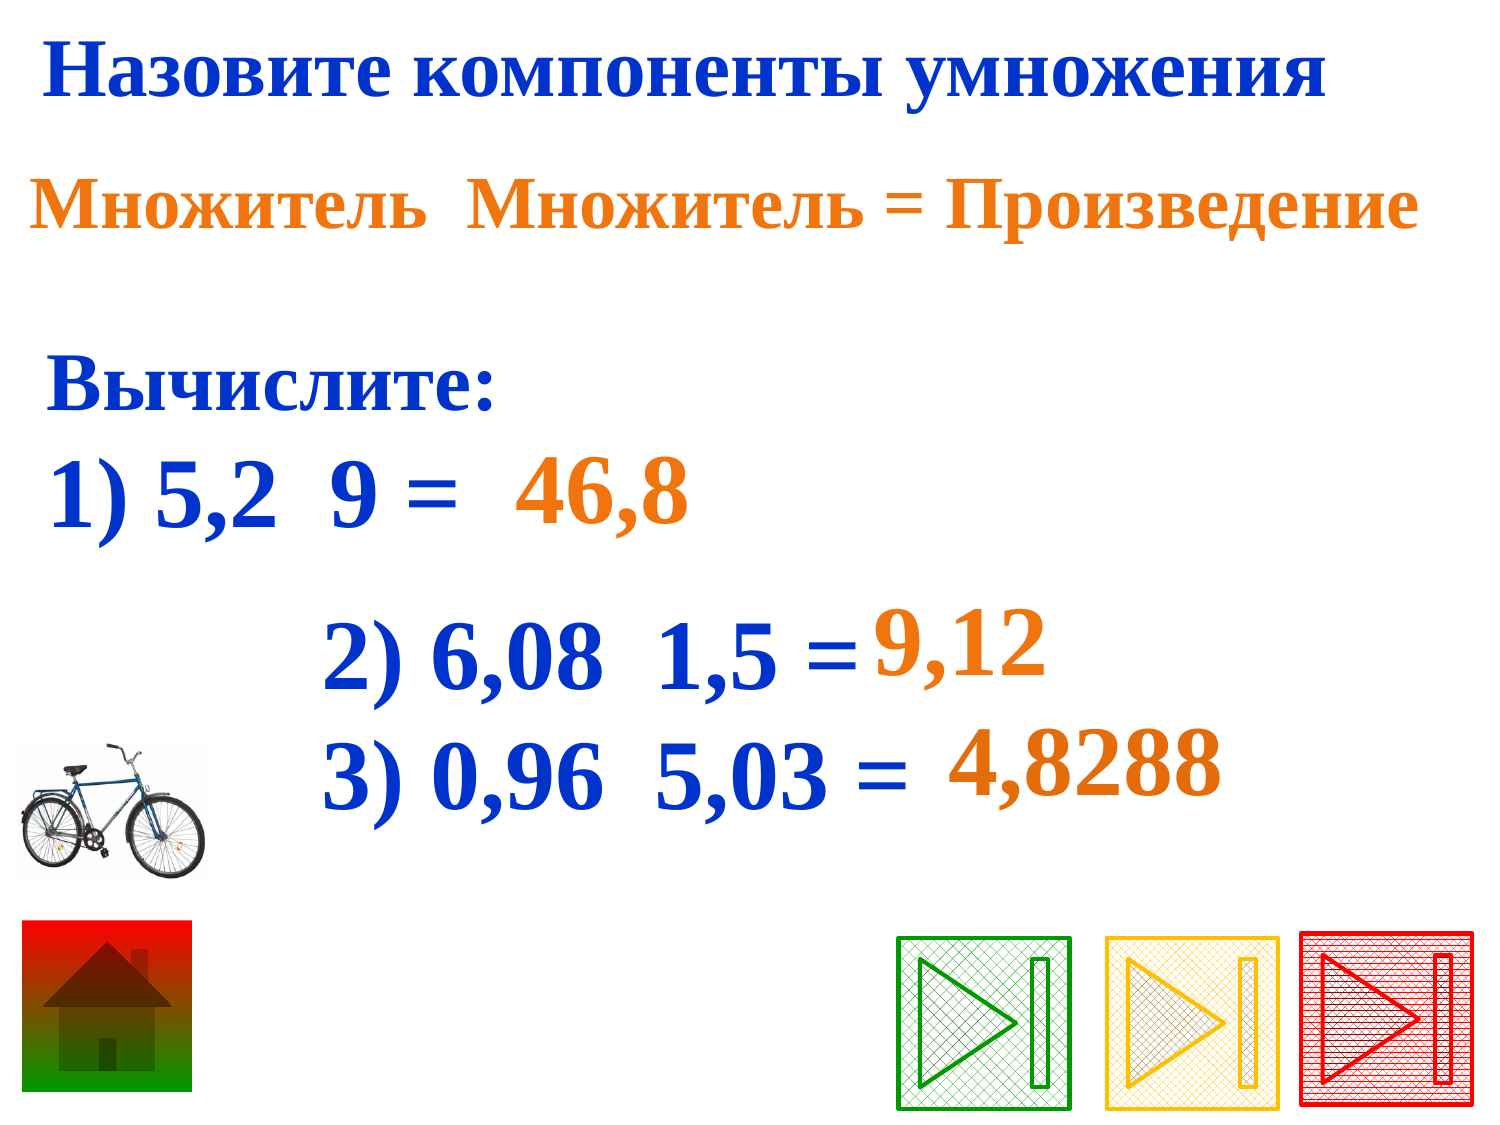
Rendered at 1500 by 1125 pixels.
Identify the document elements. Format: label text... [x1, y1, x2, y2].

text_box [1105, 936, 1280, 1111]
text_box [896, 936, 1072, 1111]
text_box 9,12 4,8288 [859, 567, 1239, 823]
text_box Назовите компоненты умножения [27, 5, 1343, 121]
picture [17, 739, 211, 885]
text_box [1299, 931, 1474, 1107]
text_box [20, 918, 195, 1094]
text_box 46,8 [500, 403, 734, 554]
